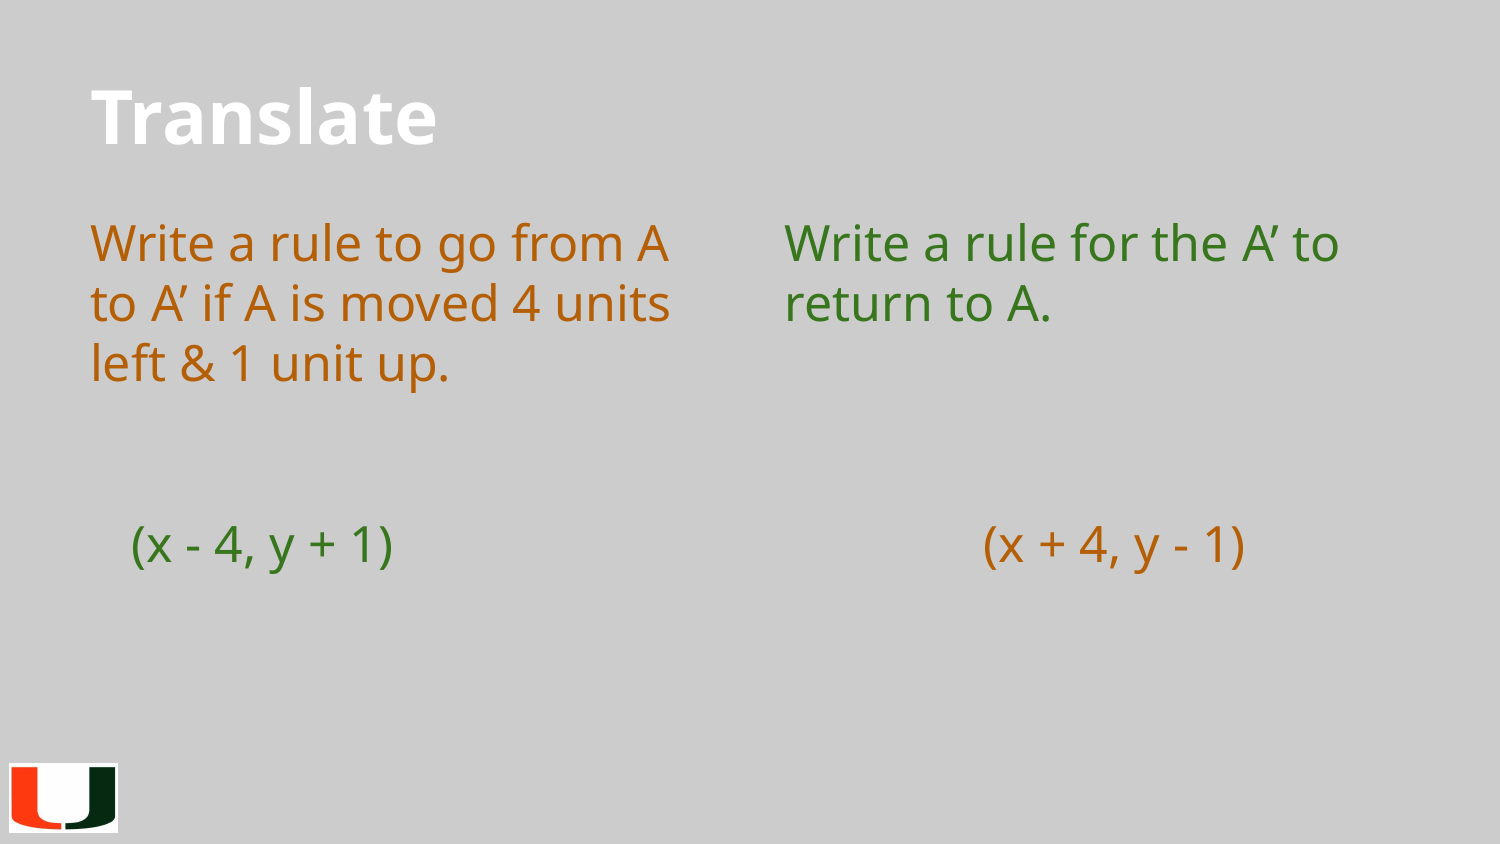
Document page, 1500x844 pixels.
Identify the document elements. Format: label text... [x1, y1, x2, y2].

picture [9, 763, 118, 833]
list Write a rule to go from A to A’ if A is moved 4 units left & 1 unit up. [75, 196, 731, 808]
text_box (x - 4, y + 1) [115, 497, 421, 624]
title Translate [75, 33, 1425, 175]
text_box (x + 4, y - 1) [968, 497, 1274, 624]
list Write a rule for the A’ to return to A. [769, 196, 1425, 808]
